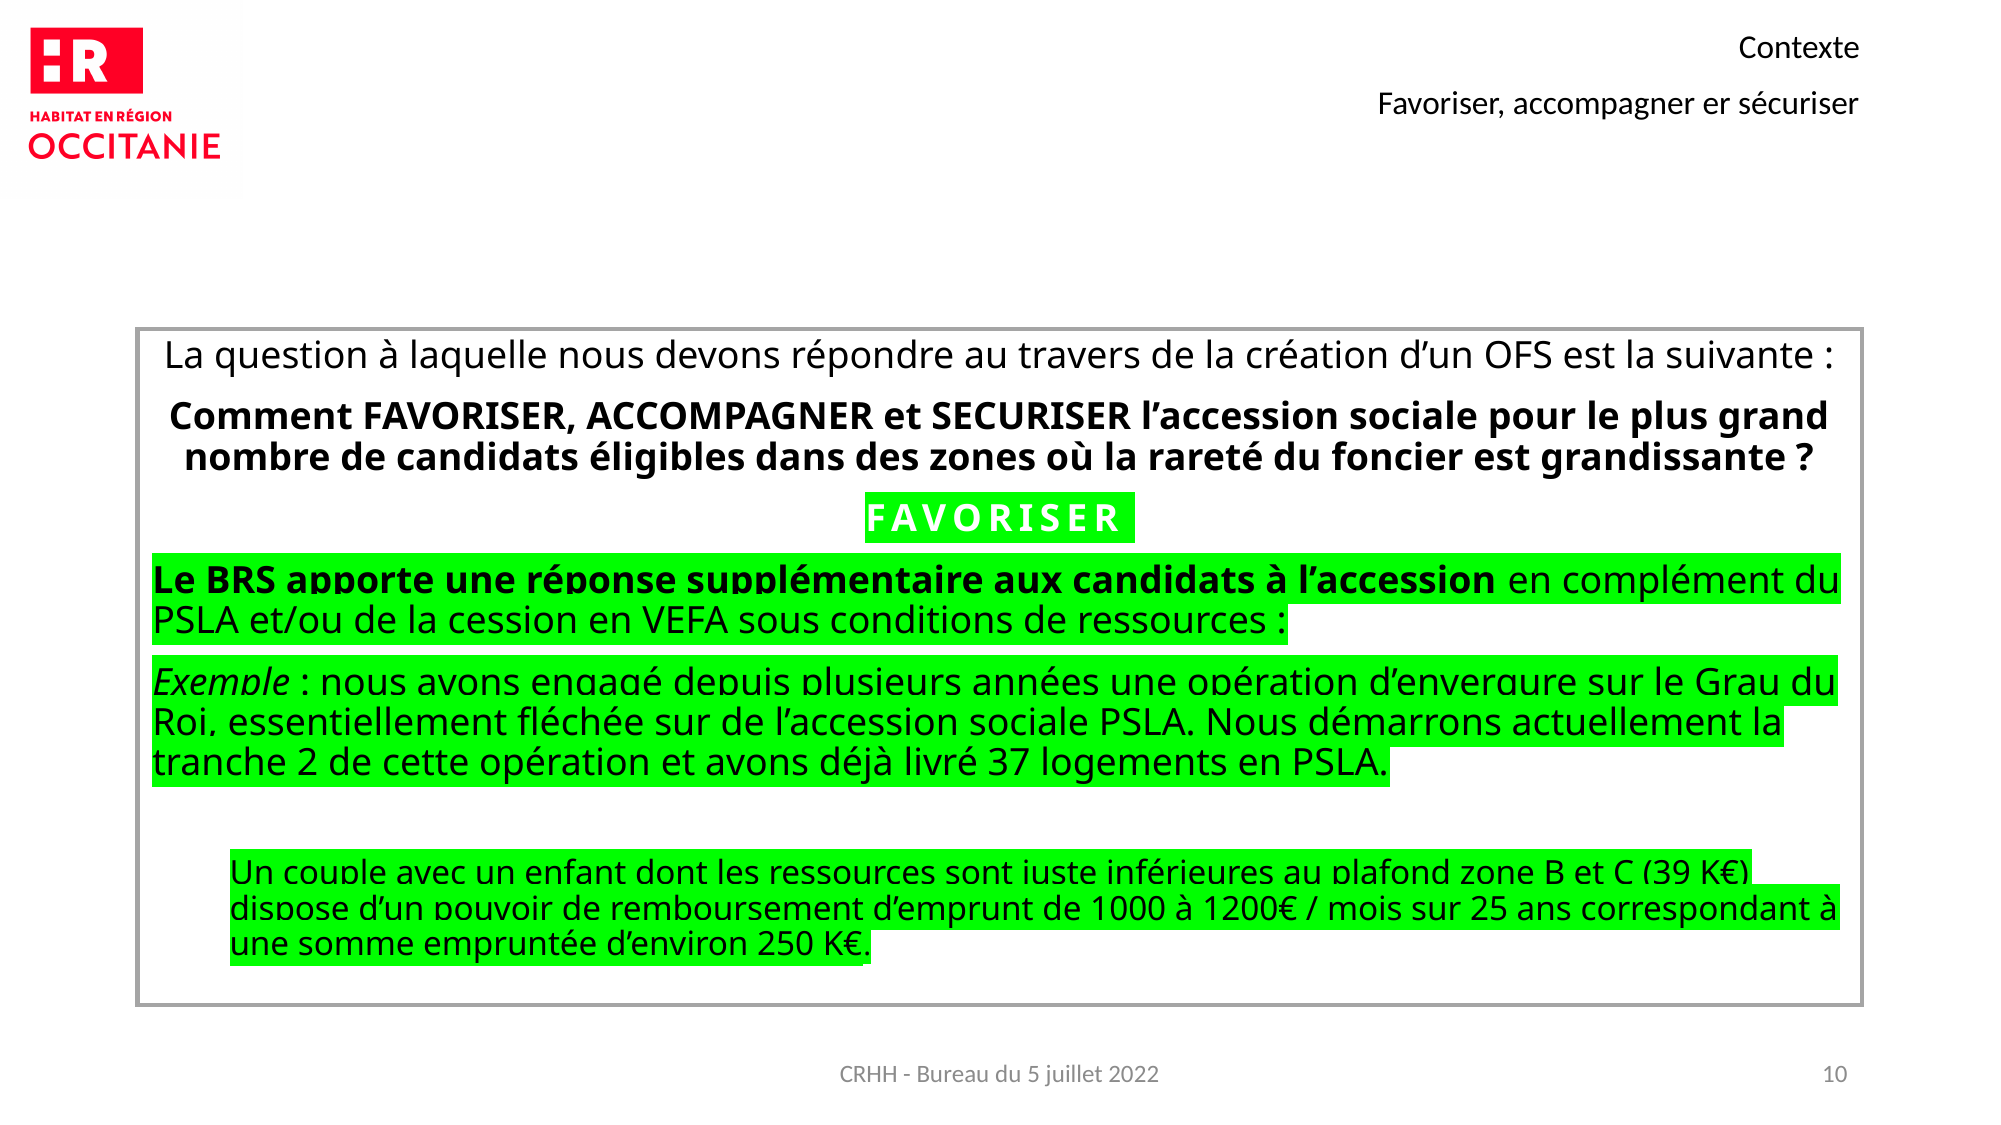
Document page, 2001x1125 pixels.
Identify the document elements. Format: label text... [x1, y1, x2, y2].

text_box CRHH - Bureau du 5 juillet 2022 [662, 1042, 1338, 1103]
text_box La question à laquelle nous devons répondre au travers de la création d’un OFS est la suivante : Comment FAVORISER, ACCOMPAGNER et SECURISER l’accession sociale pour le plus grand nombre de candidats éligibles dans des zones où la rareté du foncier est grandissante ? FAVORISER Le BRS apporte une réponse supplémentaire aux candidats à l’accession en complément du PSLA et/ou de la cession en VEFA sous conditions de ressources : Exemple : nous avons engagé depuis plusieurs années une opération d’envergure sur le Grau du Roi, essentiellement fléchée sur de l’accession sociale PSLA. Nous démarrons actuellement la tranche 2 de cette opération et avons déjà livré 37 logements en PSLA. Un couple avec un enfant dont les ressources sont juste inférieures au plafond zone B et C (39 K€) dispose d’un pouvoir de remboursement d’emprunt de 1000 à 1200€ / mois sur 25 ans correspondant à une somme empruntée d’environ 250 K€. [137, 329, 1863, 1006]
text_box Contexte Favoriser, accompagner er sécuriser [1363, 22, 1875, 133]
picture [0, 0, 243, 199]
text_box 10 [1412, 1042, 1863, 1103]
